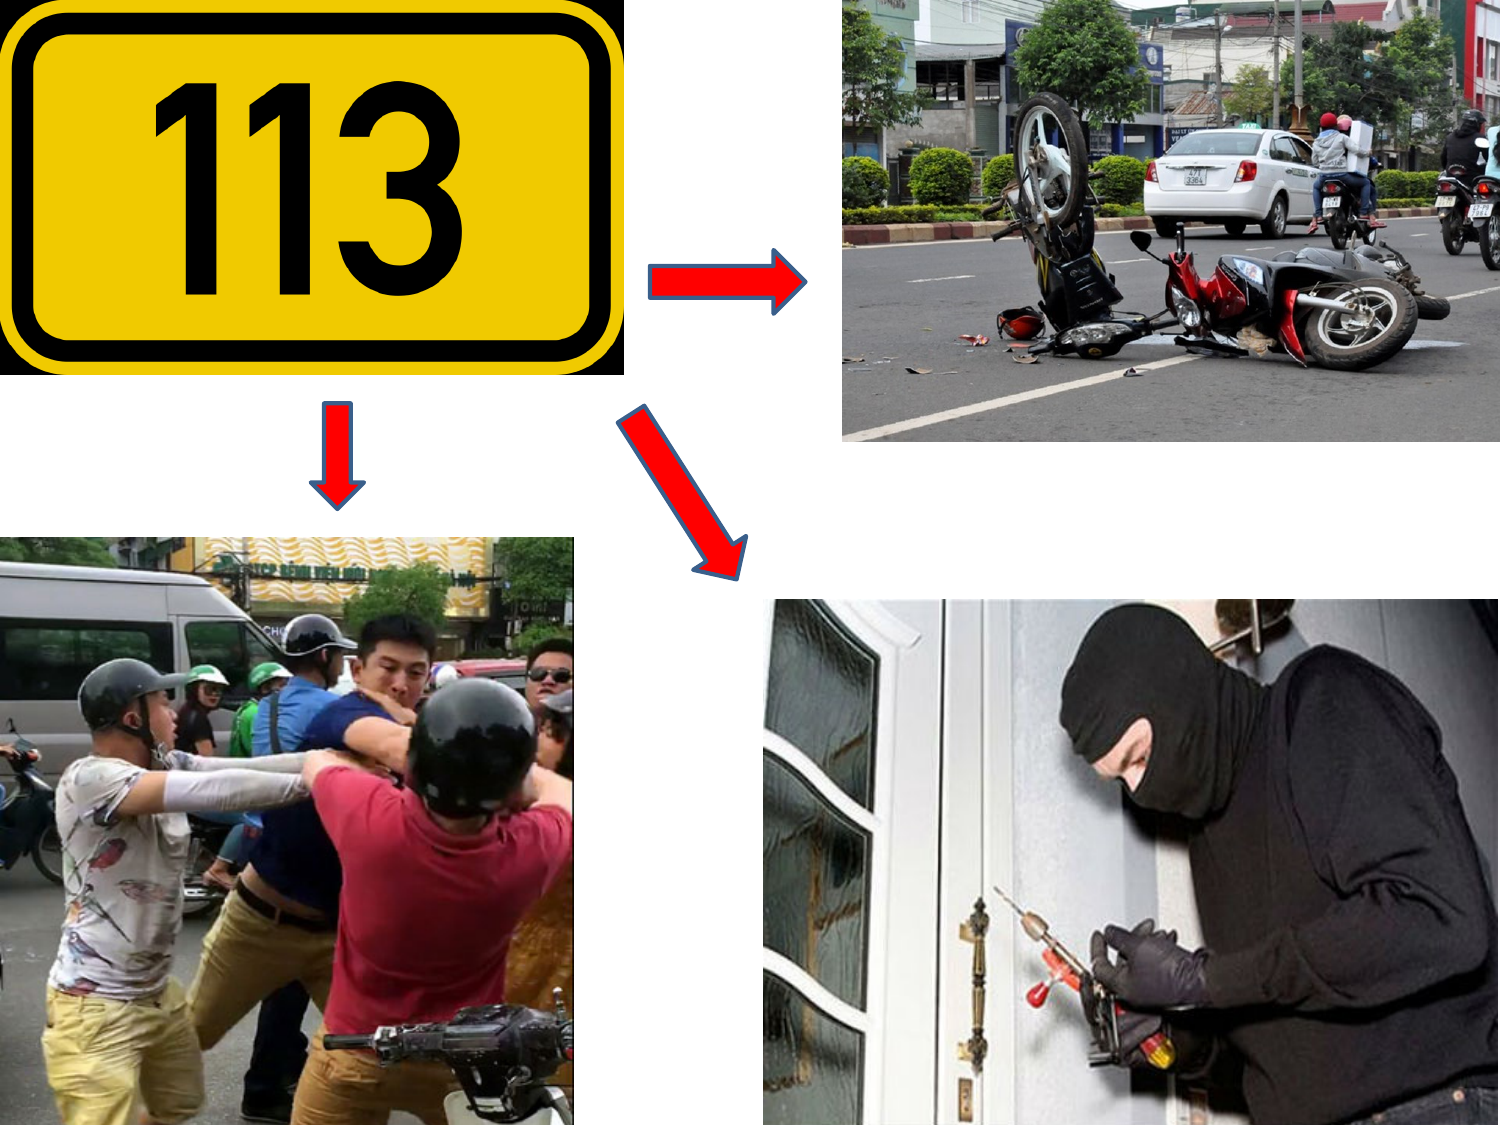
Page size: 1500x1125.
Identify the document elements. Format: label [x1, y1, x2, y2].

picture [762, 599, 1498, 1125]
picture [0, 0, 624, 376]
picture [842, 0, 1500, 443]
text_box [615, 403, 749, 582]
picture [0, 537, 574, 1125]
text_box [647, 248, 808, 316]
text_box [308, 401, 366, 512]
